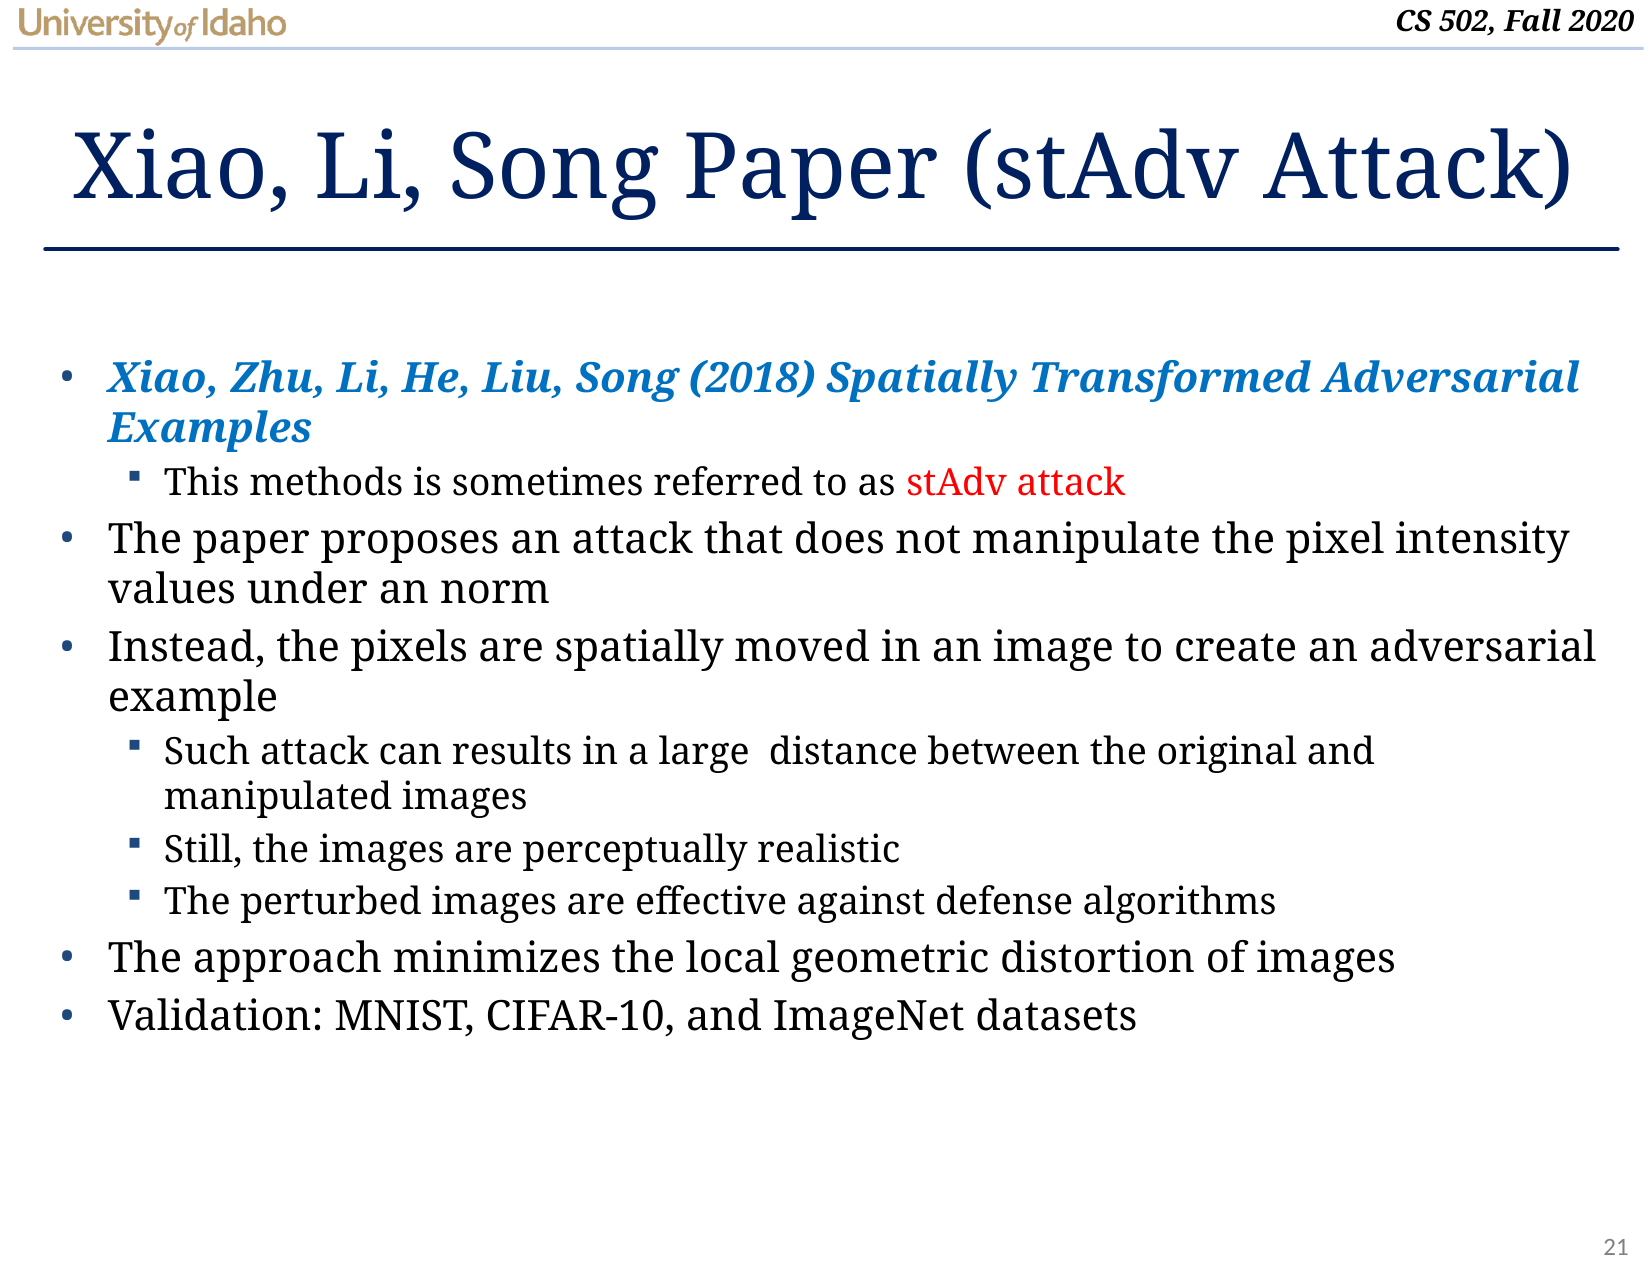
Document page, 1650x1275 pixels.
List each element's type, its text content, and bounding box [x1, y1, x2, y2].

picture [19, 8, 286, 46]
title Xiao, Li, Song Paper (stAdv Attack) [0, 75, 1650, 248]
